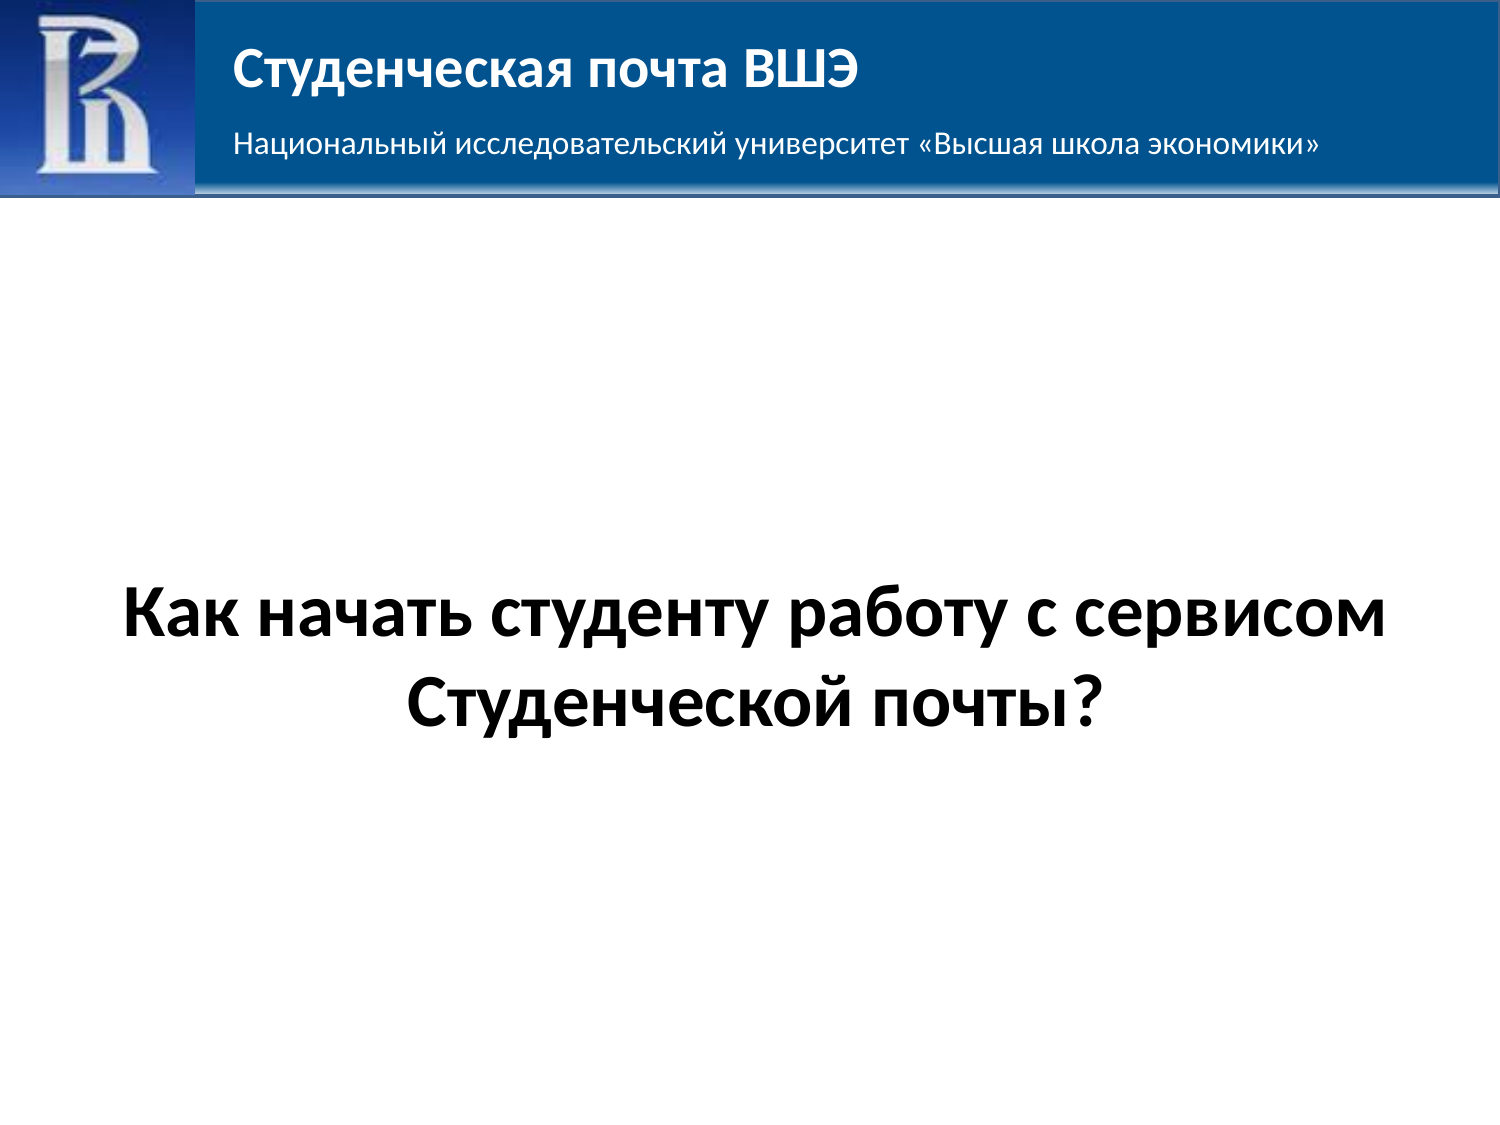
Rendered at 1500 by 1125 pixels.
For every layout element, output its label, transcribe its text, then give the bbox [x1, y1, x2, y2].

text_box [197, 0, 1500, 198]
text_box Национальный исследовательский университет «Высшая школа экономики» [218, 113, 1486, 169]
text_box Студенческая почта ВШЭ [218, 21, 1140, 107]
picture [0, 0, 196, 196]
title Как начать студенту работу с сервисом Студенческой почты? [76, 491, 1437, 811]
